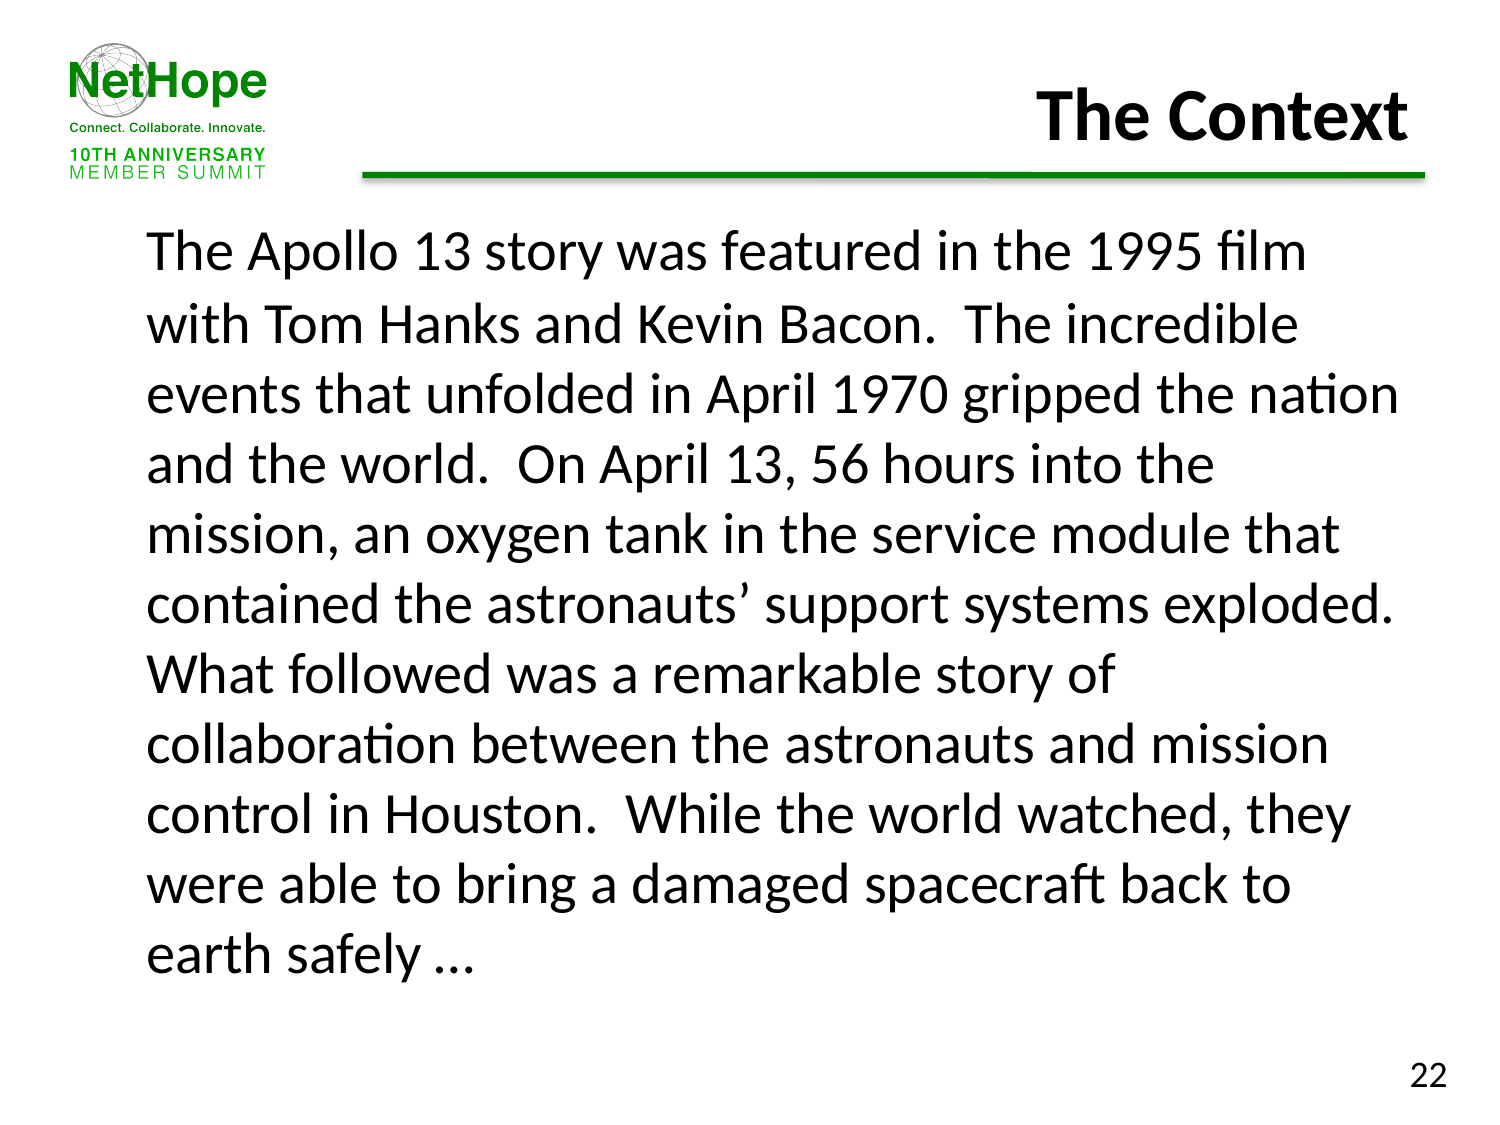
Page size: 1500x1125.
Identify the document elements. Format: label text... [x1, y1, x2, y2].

title The Context [75, 45, 1425, 175]
list The Apollo 13 story was featured in the 1995 film with Tom Hanks and Kevin Bacon. The incredible events that unfolded in April 1970 gripped the nation and the world. On April 13, 56 hours into the mission, an oxygen tank in the service module that contained the astronauts’ support systems exploded. What followed was a remarkable story of collaboration between the astronauts and mission control in Houston. While the world watched, they were able to bring a damaged spacecraft back to earth safely … [75, 187, 1425, 1043]
slide_number 22 [1112, 1042, 1463, 1103]
